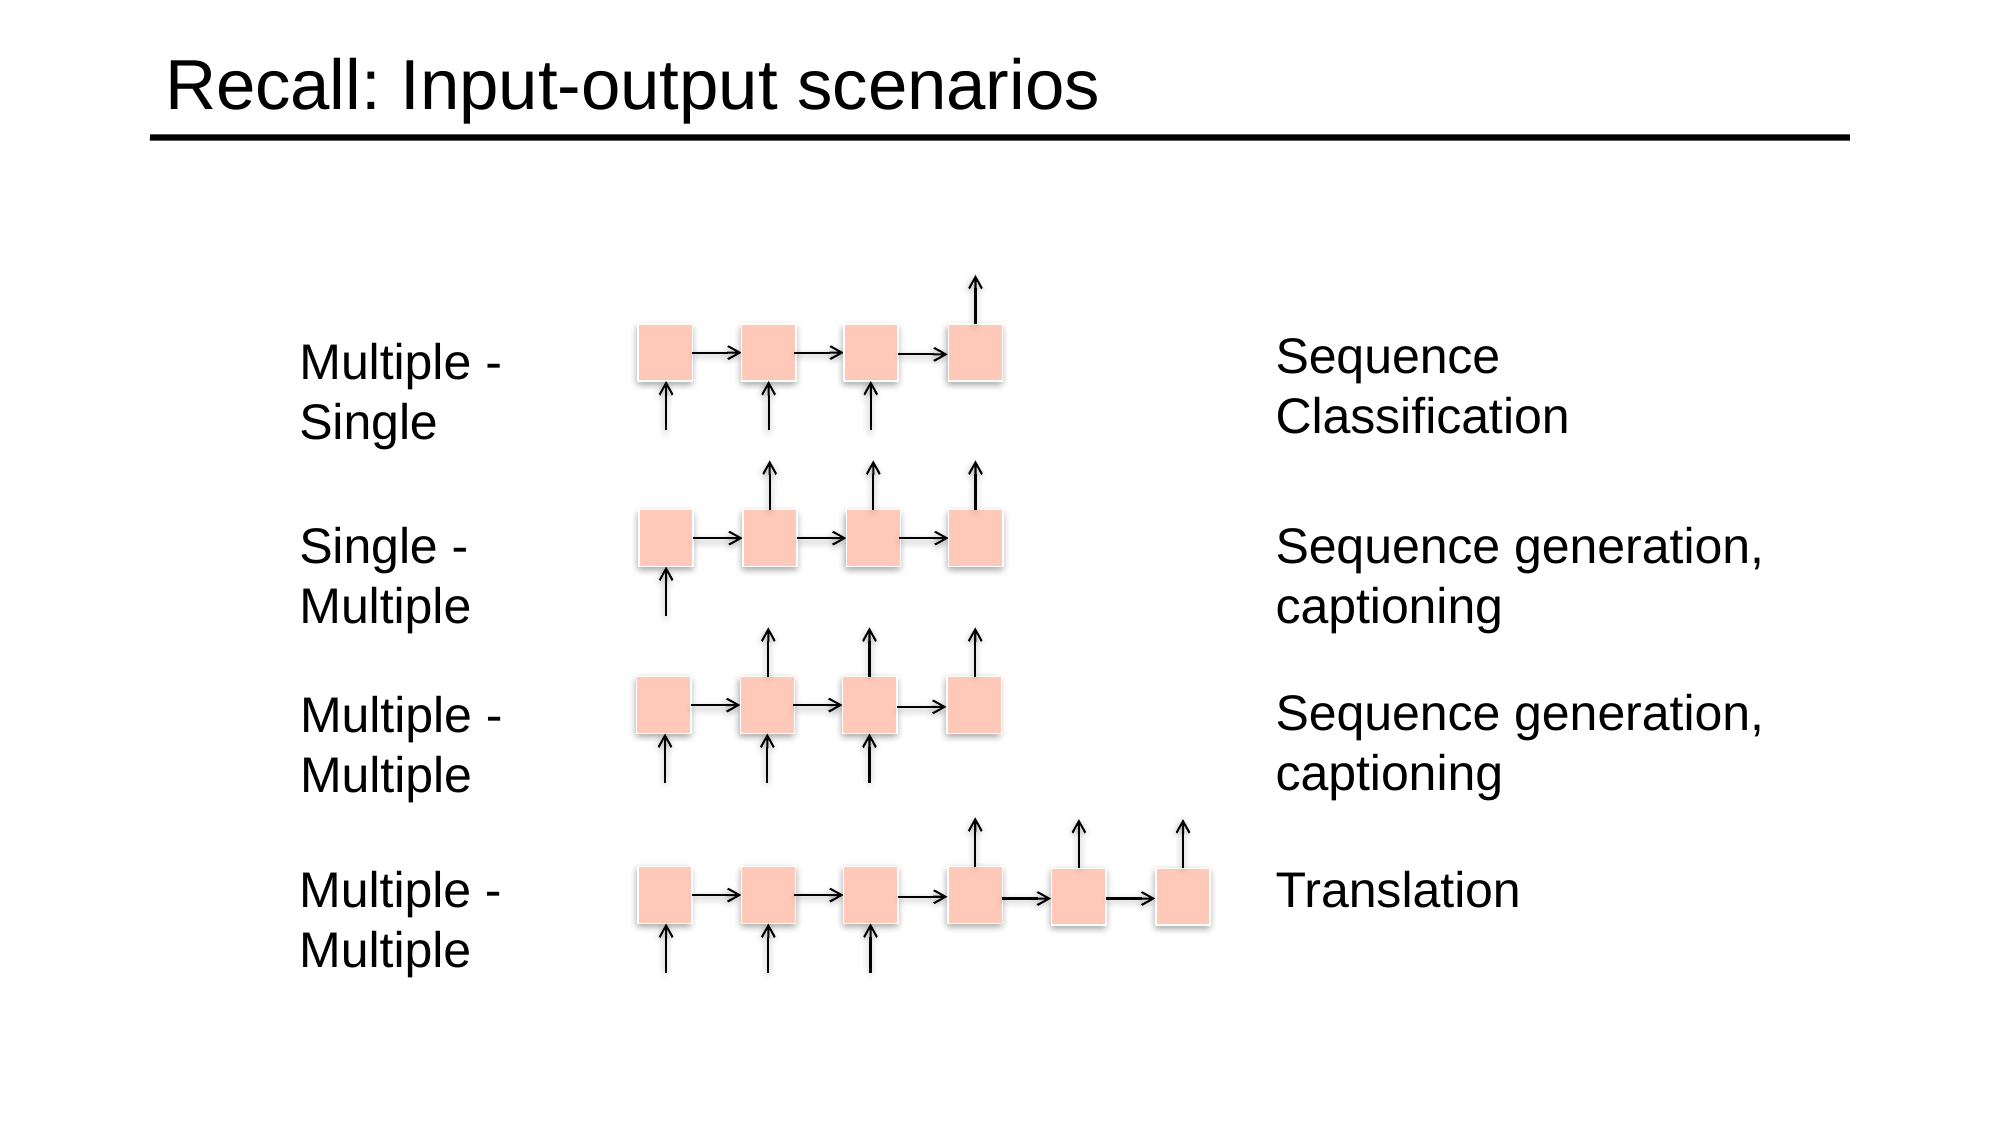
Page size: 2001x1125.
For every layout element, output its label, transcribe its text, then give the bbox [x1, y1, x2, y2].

title Recall: Input-output scenarios [149, 12, 1851, 151]
text_box Sequence Classification [1260, 316, 1750, 452]
text_box Sequence generation, captioning [1260, 672, 1800, 808]
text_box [637, 817, 1211, 973]
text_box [636, 627, 1002, 783]
text_box Multiple - Multiple [284, 850, 638, 986]
text_box Sequence generation, captioning [1260, 505, 1825, 641]
text_box Multiple - Multiple [285, 674, 639, 810]
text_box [284, 274, 1003, 459]
text_box Translation [1260, 850, 1750, 926]
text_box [284, 465, 1004, 643]
